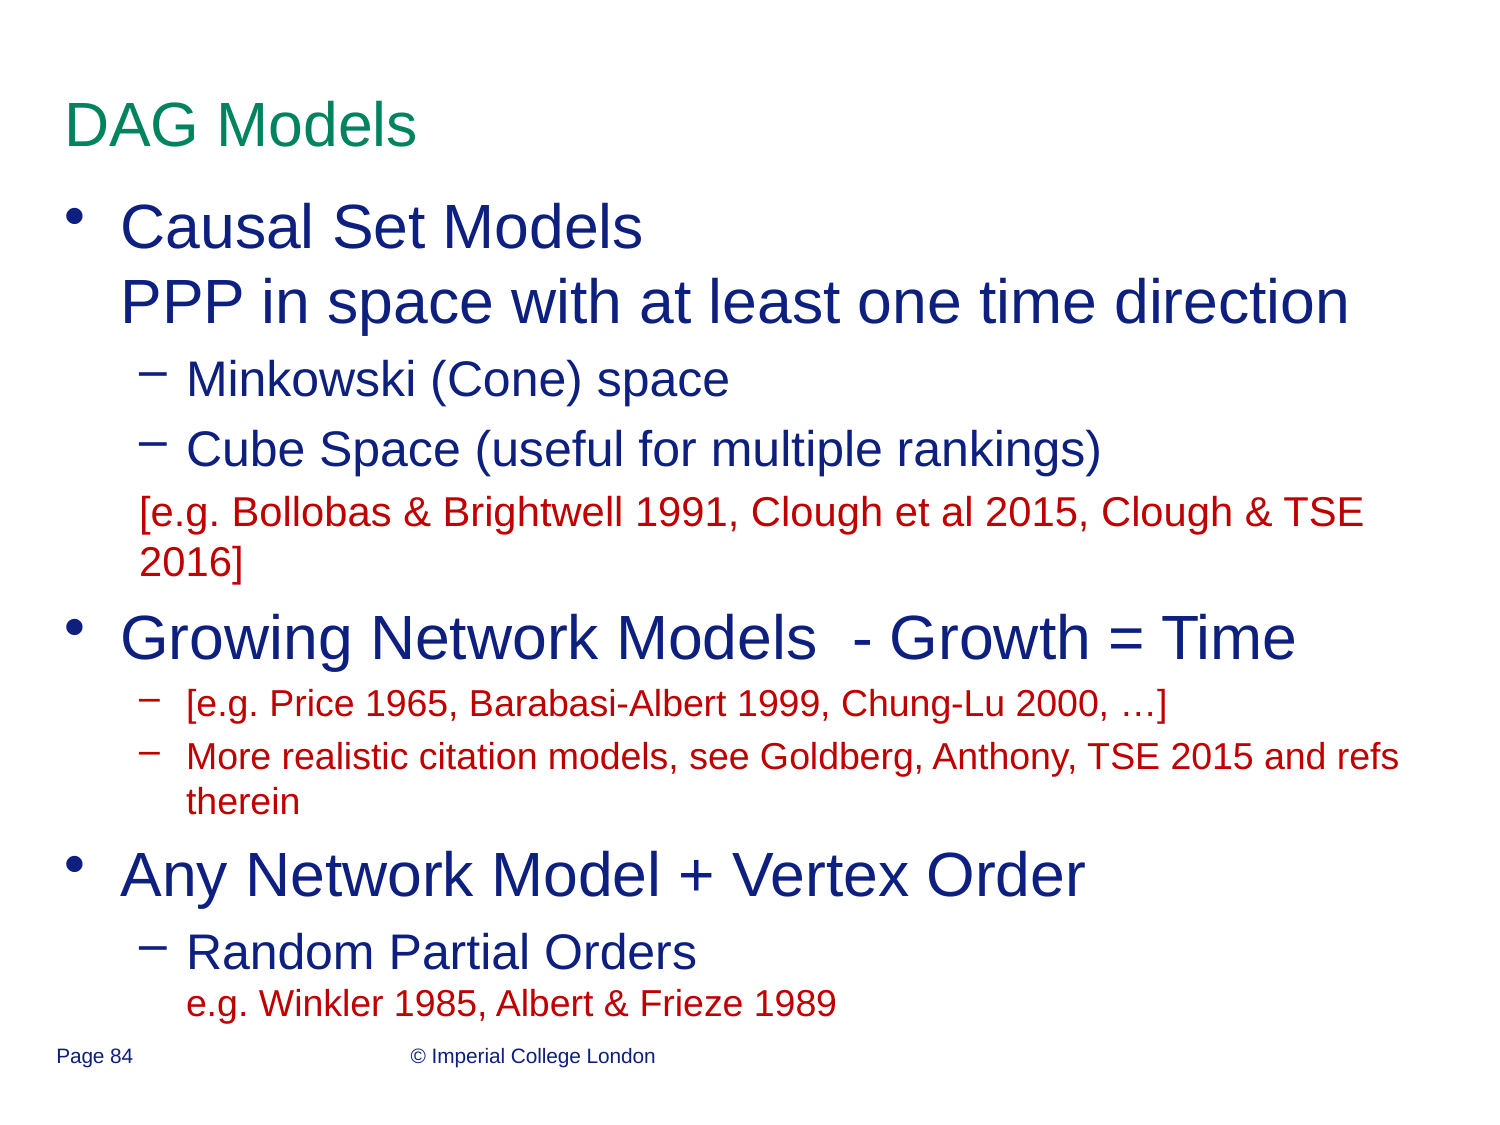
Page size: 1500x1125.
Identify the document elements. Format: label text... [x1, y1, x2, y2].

footer © Imperial College London [395, 1034, 871, 1114]
list Causal Set Models PPP in space with at least one time direction Minkowski (Cone) space Cube Space (useful for multiple rankings) [e.g. Bollobas & Brightwell 1991, Clough et al 2015, Clough & TSE 2016] Growing Network Models - Growth = Time [e.g. Price 1965, Barabasi-Albert 1999, Chung-Lu 2000, …] More realistic citation models, see Goldberg, Anthony, TSE 2015 and refs therein Any Network Model + Vertex Order Random Partial Orders e.g. Winkler 1985, Albert & Frieze 1989 [48, 178, 1481, 1061]
slide_number Page 84 [40, 1034, 392, 1114]
title DAG Models [48, 27, 1325, 178]
